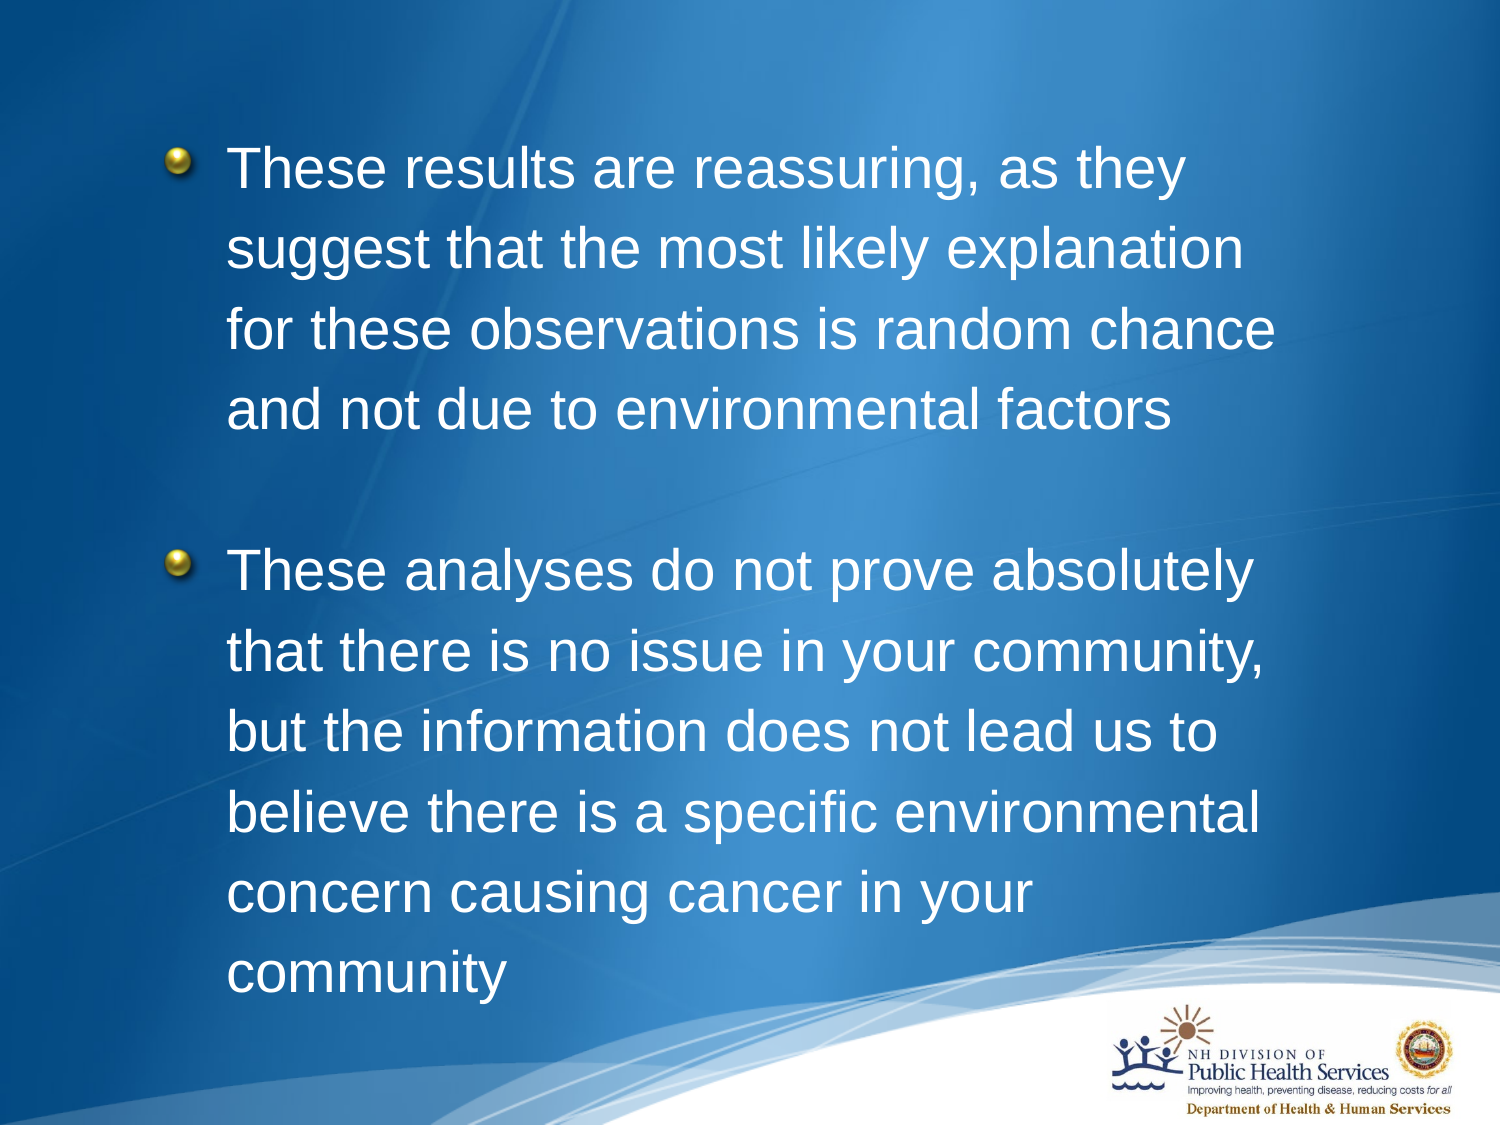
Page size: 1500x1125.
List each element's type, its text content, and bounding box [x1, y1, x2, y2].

picture [0, 0, 1500, 1125]
text_box These results are reassuring, as they suggest that the most likely explanation for these observations is random chance and not due to environmental factors These analyses do not prove absolutely that there is no issue in your community, but the information does not lead us to believe there is a specific environmental concern causing cancer in your community [146, 112, 1337, 1000]
